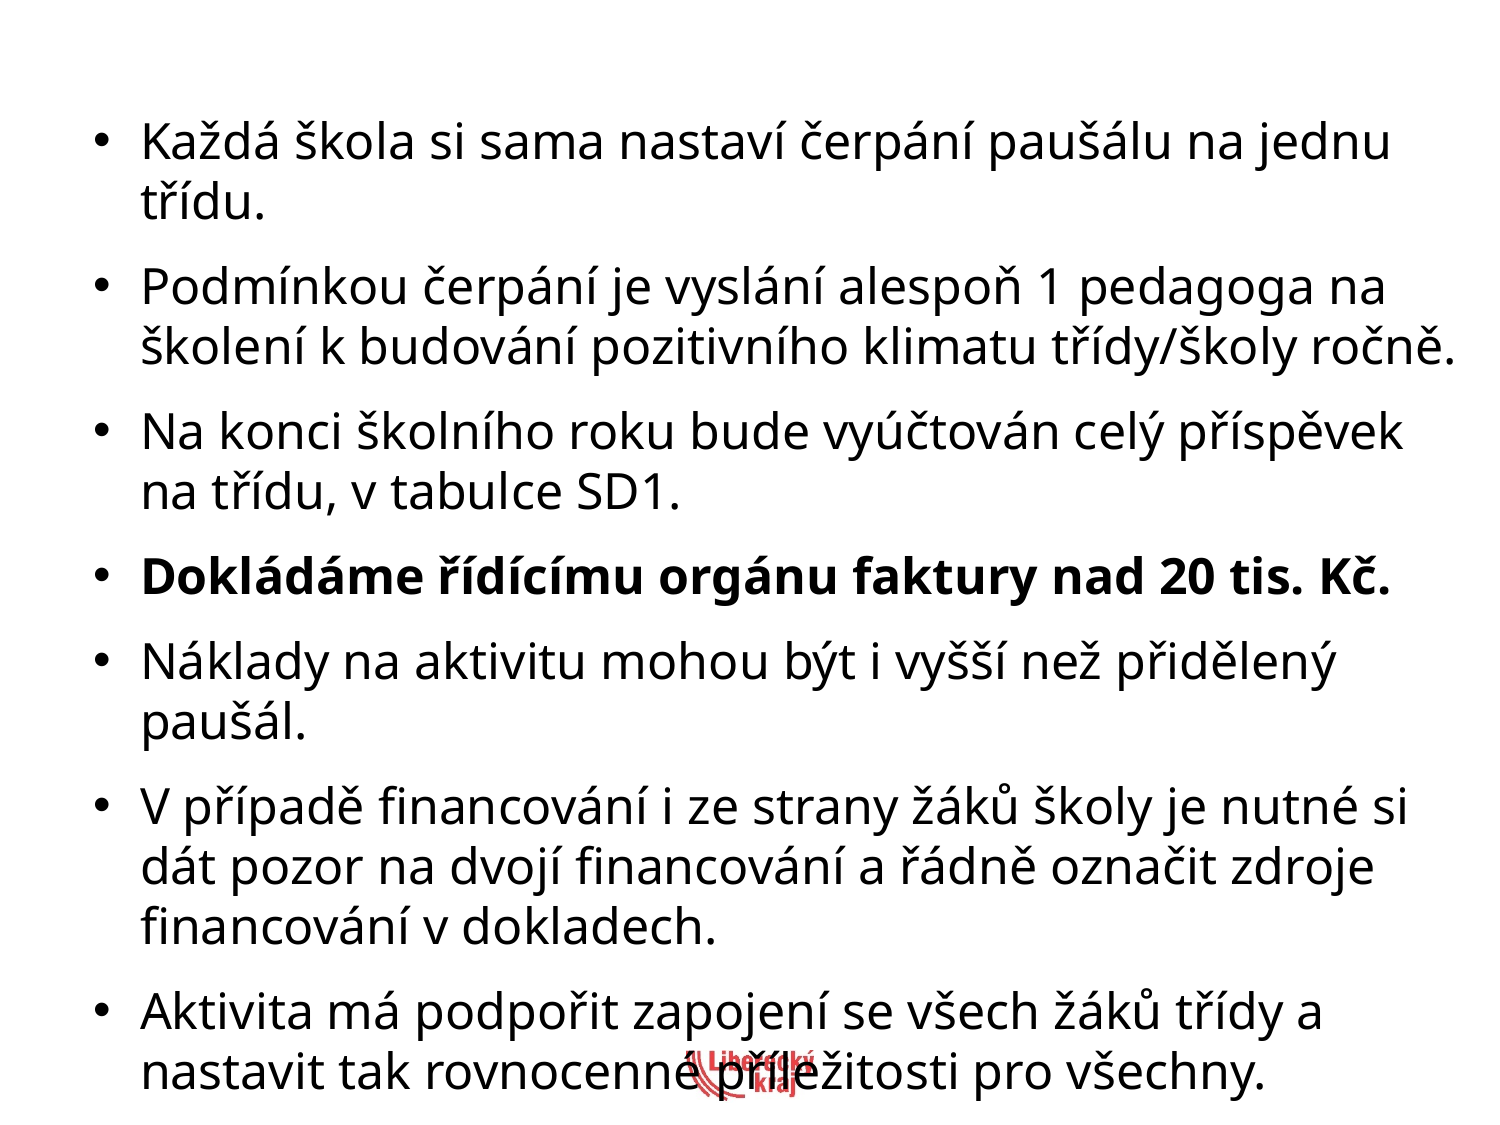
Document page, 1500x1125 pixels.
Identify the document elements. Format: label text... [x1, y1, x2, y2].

text_box Každá škola si sama nastaví čerpání paušálu na jednu třídu. Podmínkou čerpání je vyslání alespoň 1 pedagoga na školení k budování pozitivního klimatu třídy/školy ročně. Na konci školního roku bude vyúčtován celý příspěvek na třídu, v tabulce SD1. Dokládáme řídícímu orgánu faktury nad 20 tis. Kč. Náklady na aktivitu mohou být i vyšší než přidělený paušál. V případě financování i ze strany žáků školy je nutné si dát pozor na dvojí financování a řádně označit zdroje financování v dokladech. Aktivita má podpořit zapojení se všech žáků třídy a nastavit tak rovnocenné příležitosti pro všechny. [78, 102, 1478, 1125]
